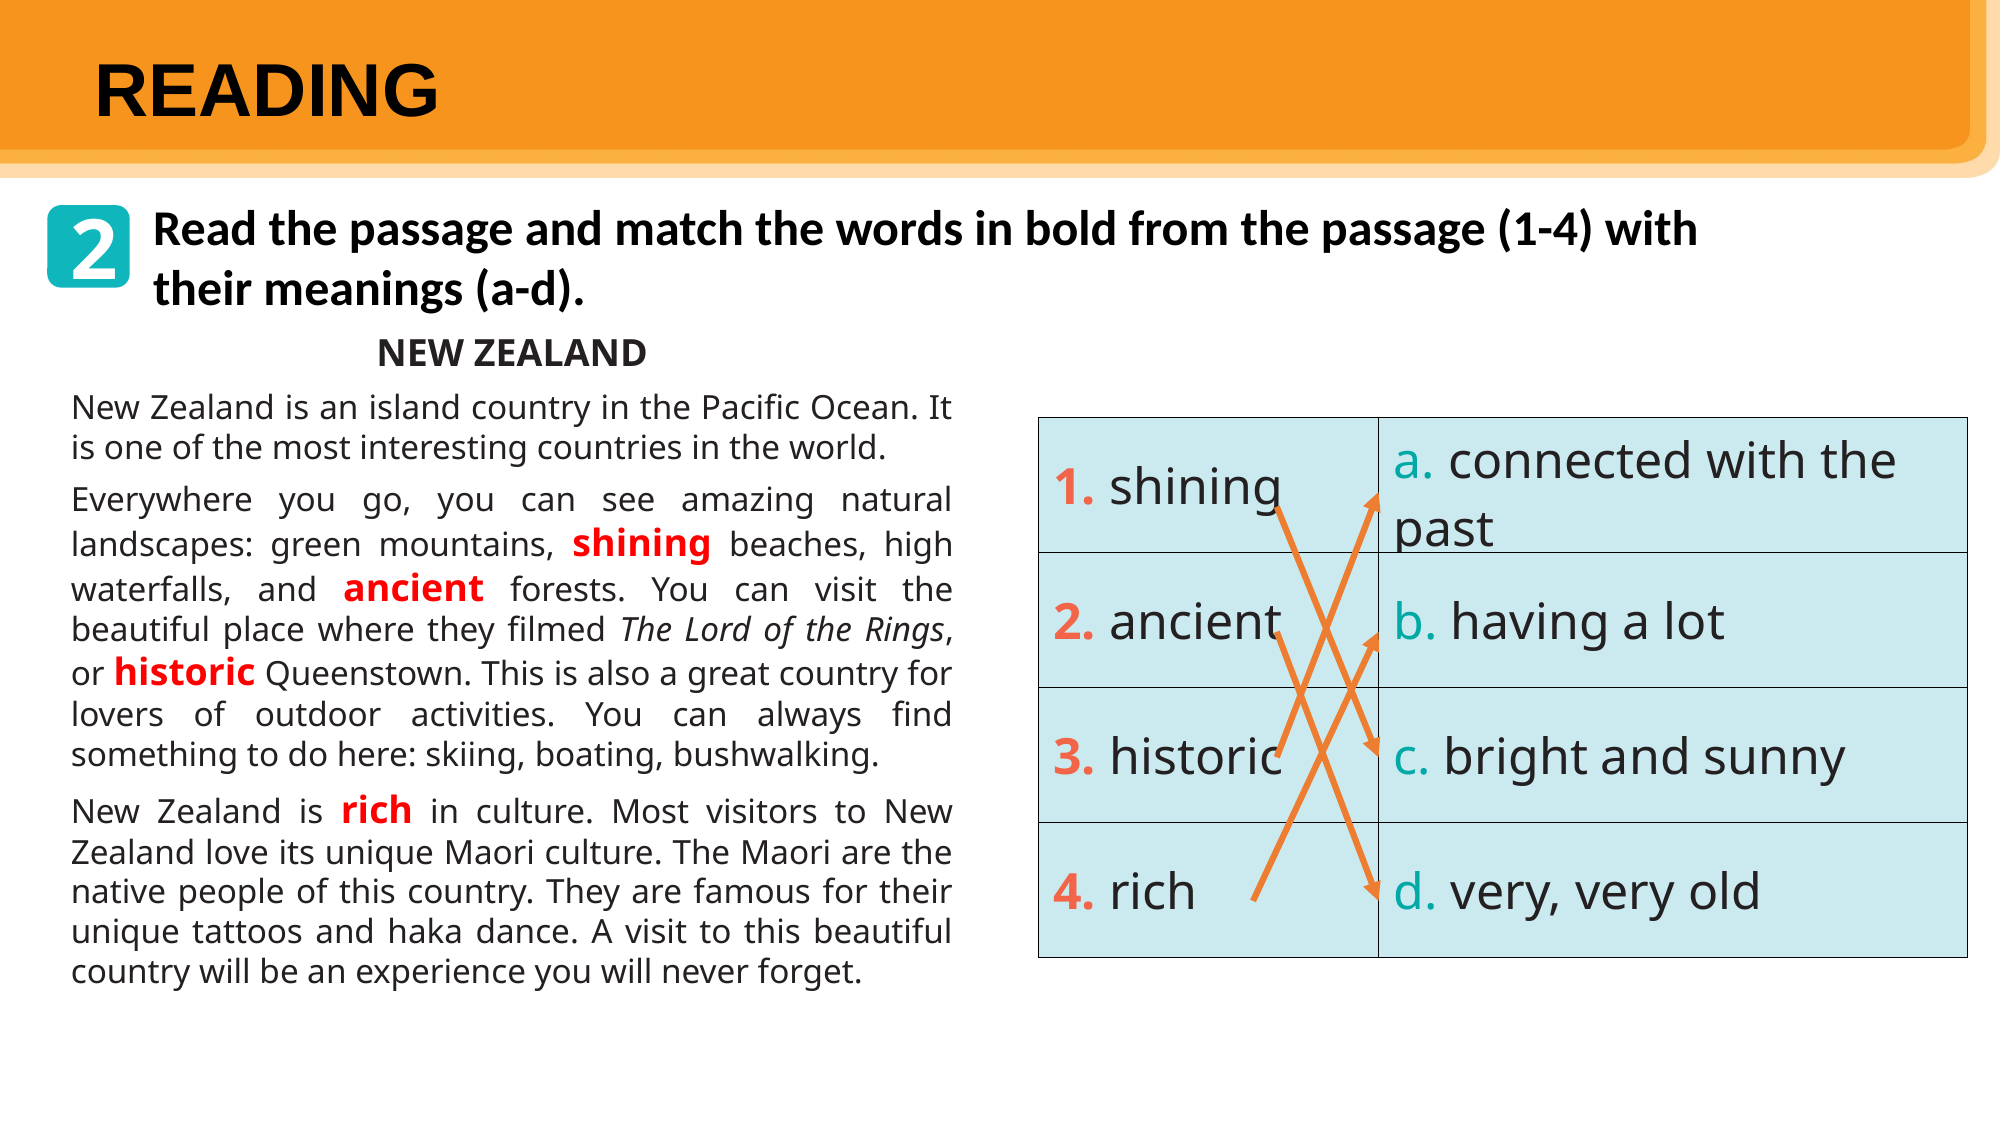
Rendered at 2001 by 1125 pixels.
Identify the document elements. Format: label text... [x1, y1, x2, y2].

table_cell b. having a lot [1379, 553, 1967, 687]
text_box [122, 205, 131, 288]
table_header 1. shining [1039, 418, 1378, 552]
table_cell c. bright and sunny [1379, 688, 1967, 822]
text_box 2 [55, 188, 122, 304]
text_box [1252, 631, 1379, 901]
text_box [46, 205, 55, 288]
table_cell d. very, very old [1379, 823, 1967, 957]
table_cell 2. ancient [1039, 553, 1276, 687]
table_cell 4. rich [1039, 823, 1378, 957]
text_box Read the passage and match the words in bold from the passage (1-4) with their meanings (a-d). [138, 188, 1755, 324]
text_box NEW ZEALAND New Zealand is an island country in the Pacific Ocean. It is one of the most interesting countries in the world. Everywhere you go, you can see amazing natural landscapes: green mountains, shining beaches, high waterfalls, and ancient forests. You can visit the beautiful place where they filmed The Lord of the Rings, or historic Queenstown. This is also a great country for lovers of outdoor activities. You can always find something to do here: skiing, boating, bushwalking. New Zealand is rich in culture. Most visitors to New Zealand love its unique Maori culture. The Maori are the native people of this country. They are famous for their unique tattoos and haka dance. A visit to this beautiful country will be an experience you will never forget. [55, 321, 969, 998]
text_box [1276, 492, 1379, 631]
picture [0, 0, 2000, 178]
table_cell 3. historic [1039, 688, 1252, 822]
table_header a. connected with the past [1379, 418, 1967, 552]
